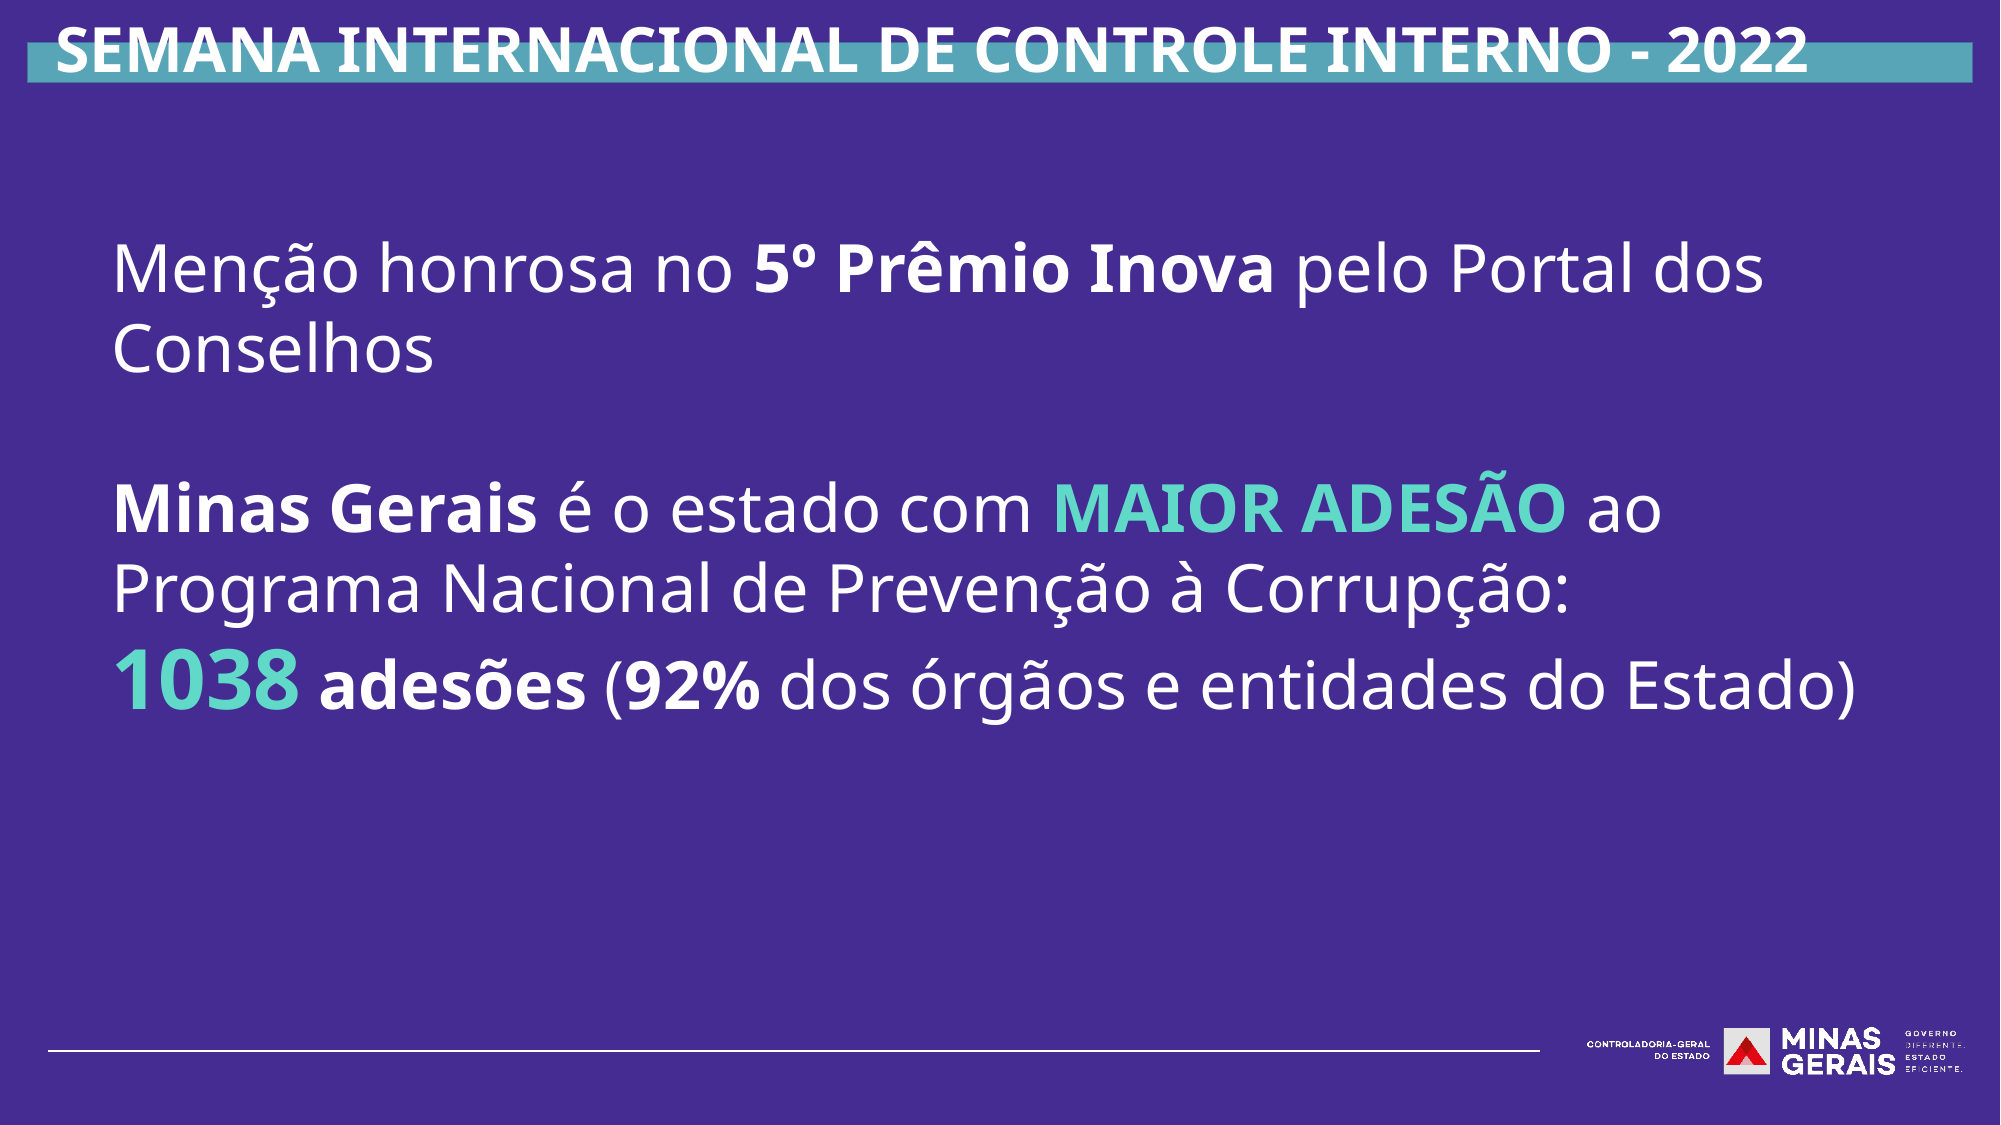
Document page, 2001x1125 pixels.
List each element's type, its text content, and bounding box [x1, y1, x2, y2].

picture [1587, 1027, 1965, 1075]
text_box Menção honrosa no 5º Prêmio Inova pelo Portal dos Conselhos Minas Gerais é o estado com MAIOR ADESÃO ao Programa Nacional de Prevenção à Corrupção: 1038 adesões (92% dos órgãos e entidades do Estado) [96, 218, 1875, 734]
